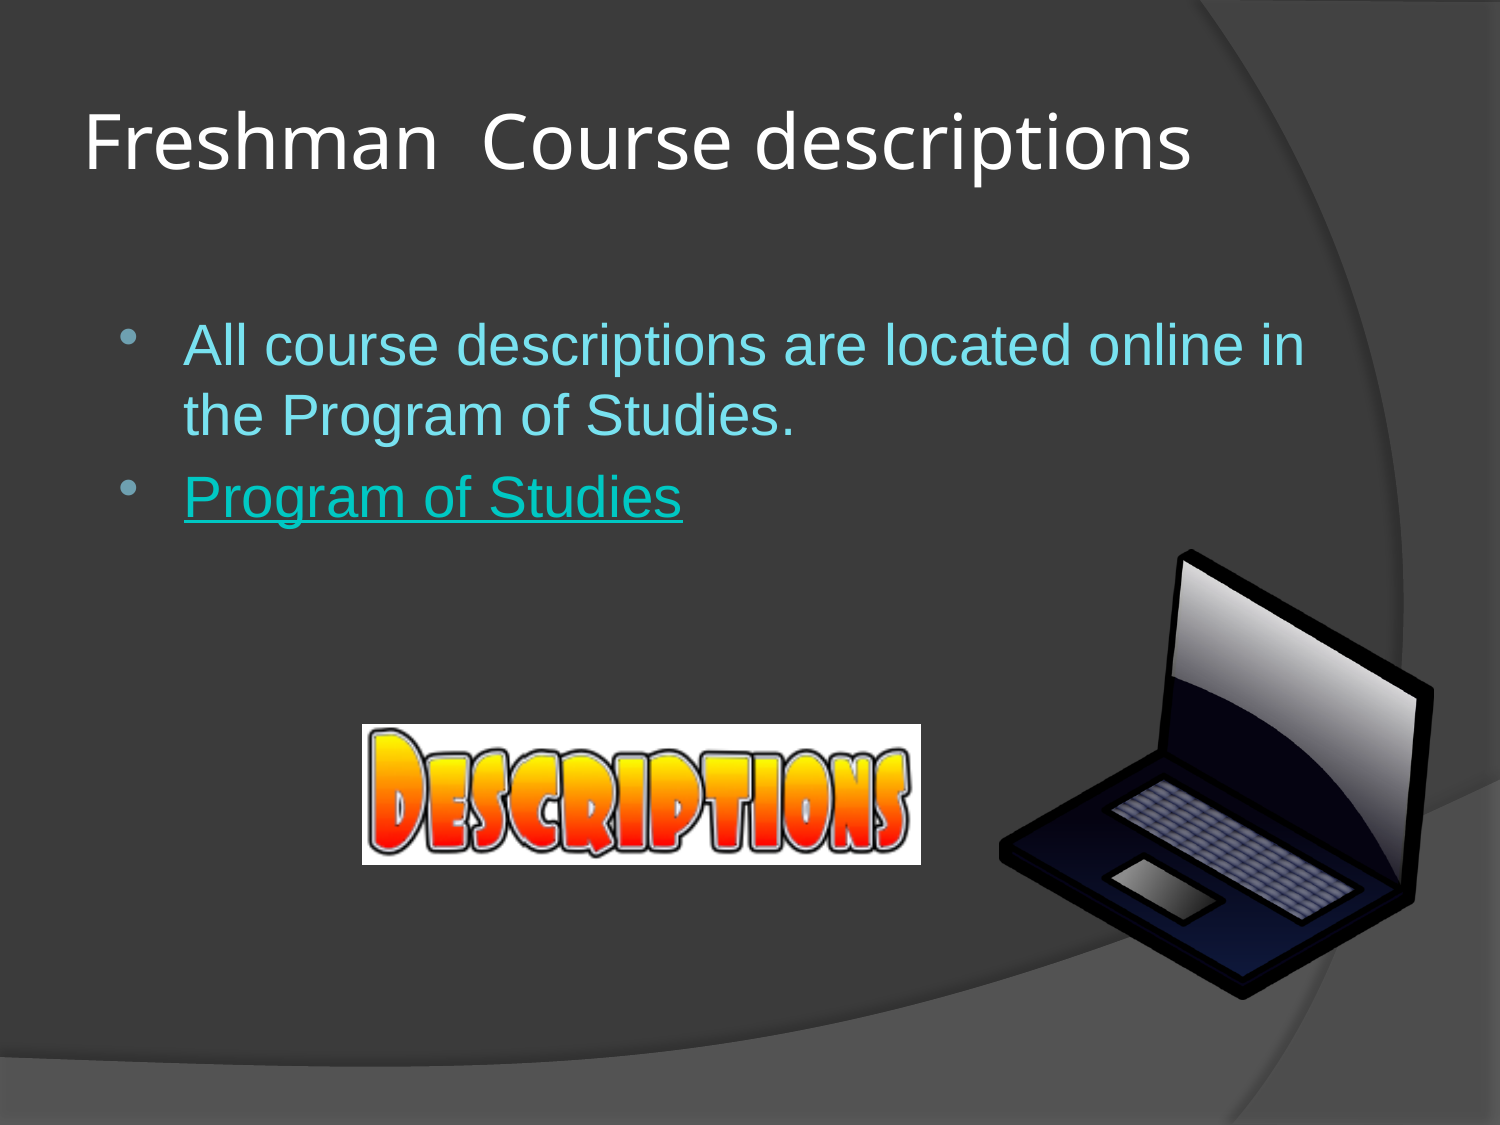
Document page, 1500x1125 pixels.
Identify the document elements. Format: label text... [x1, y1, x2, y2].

picture [362, 724, 921, 865]
picture [999, 549, 1434, 1001]
list All course descriptions are located online in the Program of Studies. Program of Studies [99, 299, 1400, 813]
title Freshman Course descriptions [75, 45, 1300, 233]
